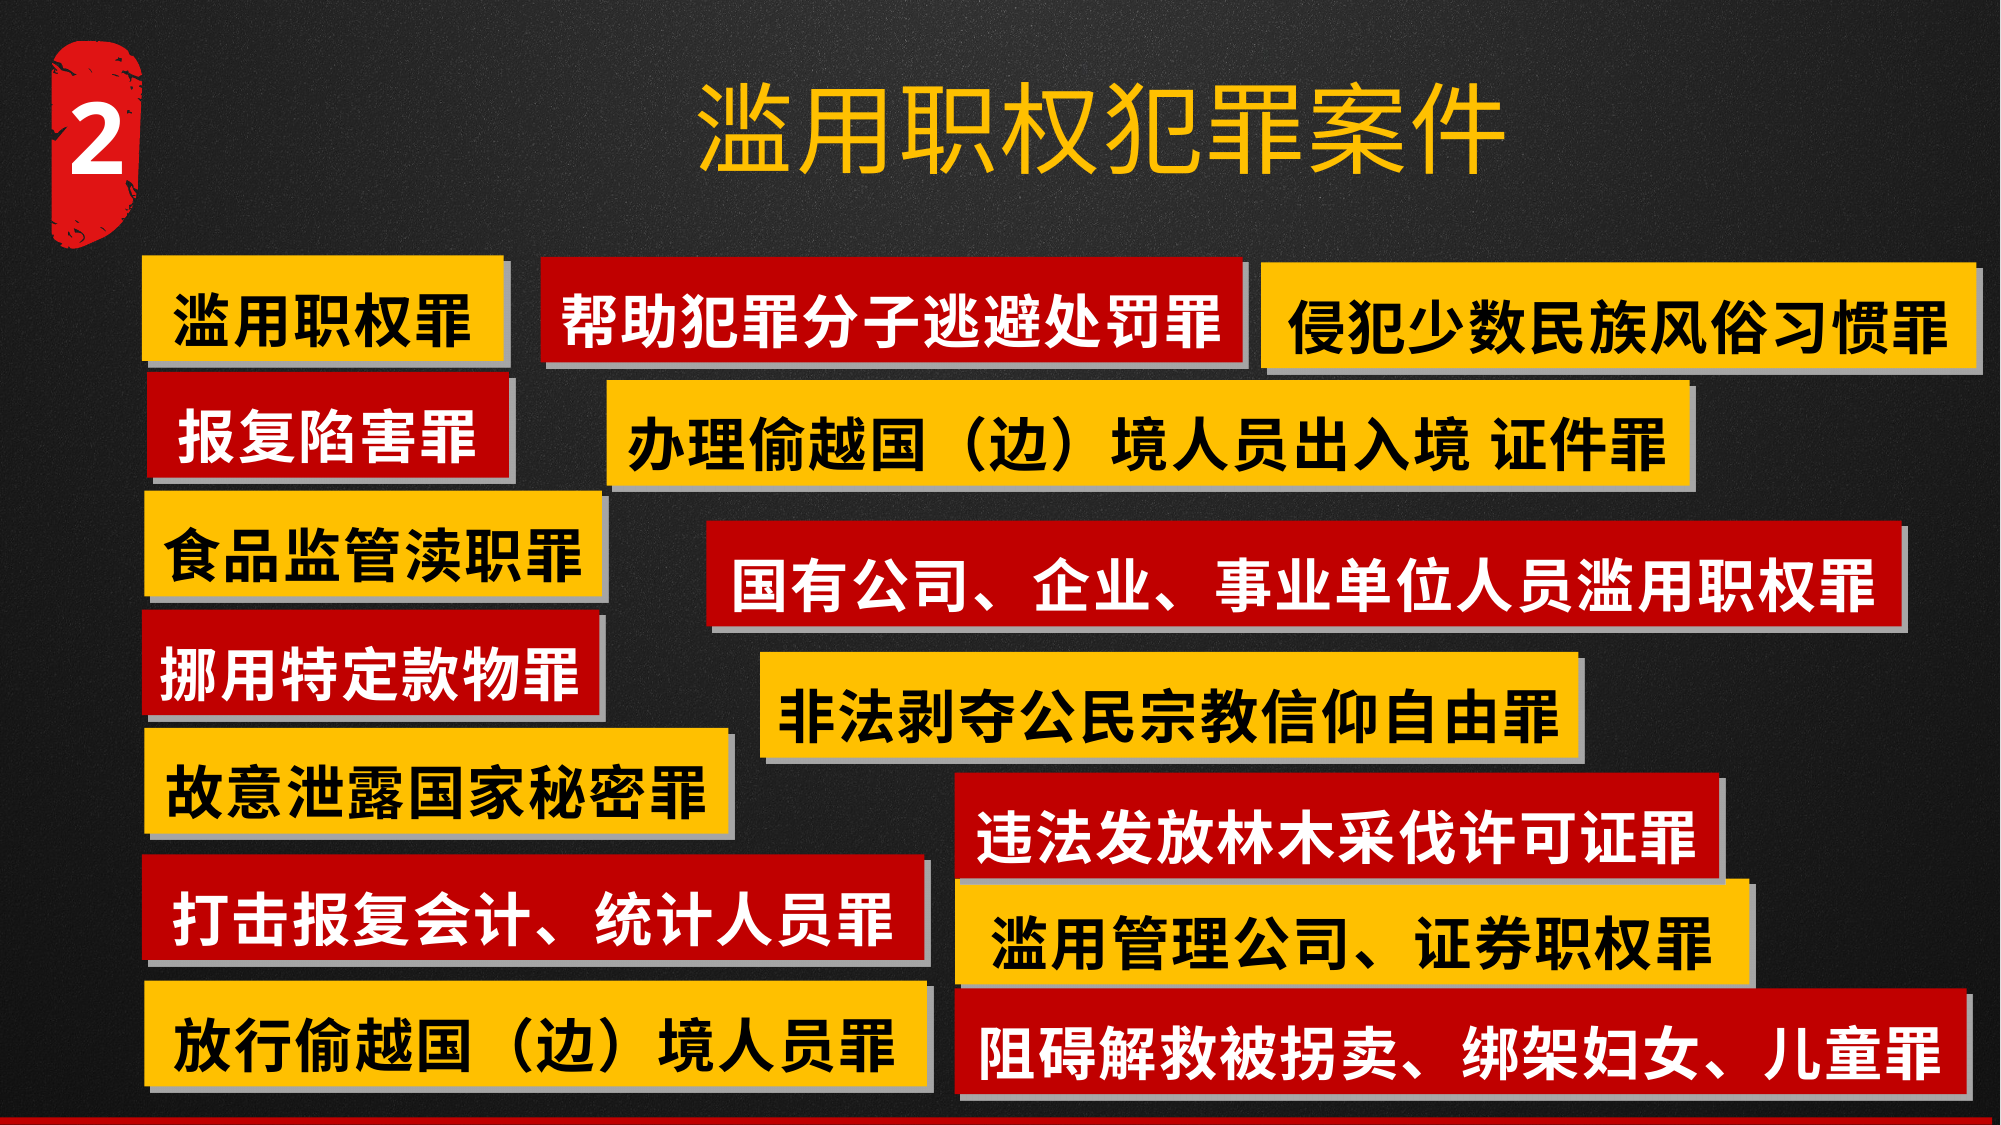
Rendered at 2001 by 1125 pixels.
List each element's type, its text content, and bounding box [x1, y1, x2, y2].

text_box 挪用特定款物罪 [141, 609, 600, 716]
text_box 国有公司、企业、事业单位人员滥用职权罪 [706, 520, 1902, 627]
picture [0, 0, 2001, 1125]
text_box 阻碍解救被拐卖、绑架妇女、儿童罪 [954, 988, 1967, 1095]
text_box [0, 1115, 1994, 1125]
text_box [33, 40, 160, 250]
text_box 非法剥夺公民宗教信仰自由罪 [760, 651, 1579, 758]
text_box 食品监管渎职罪 [144, 490, 602, 597]
text_box 办理偷越国（边）境人员出入境 证件罪 [606, 380, 1690, 486]
text_box 滥用管理公司、证券职权罪 [955, 878, 1750, 985]
text_box 违法发放林木采伐许可证罪 [954, 772, 1720, 879]
text_box 滥用职权罪 [141, 255, 504, 361]
text_box 报复陷害罪 [147, 371, 509, 478]
text_box [34, 160, 2000, 922]
text_box 故意泄露国家秘密罪 [144, 727, 729, 834]
text_box 滥用职权犯罪案件 [659, 58, 1546, 160]
text_box 侵犯少数民族风俗习惯罪 [1261, 262, 1977, 369]
text_box 放行偷越国（边）境人员罪 [144, 980, 927, 1087]
text_box 打击报复会计、统计人员罪 [141, 854, 925, 960]
text_box 帮助犯罪分子逃避处罚罪 [540, 256, 1243, 363]
